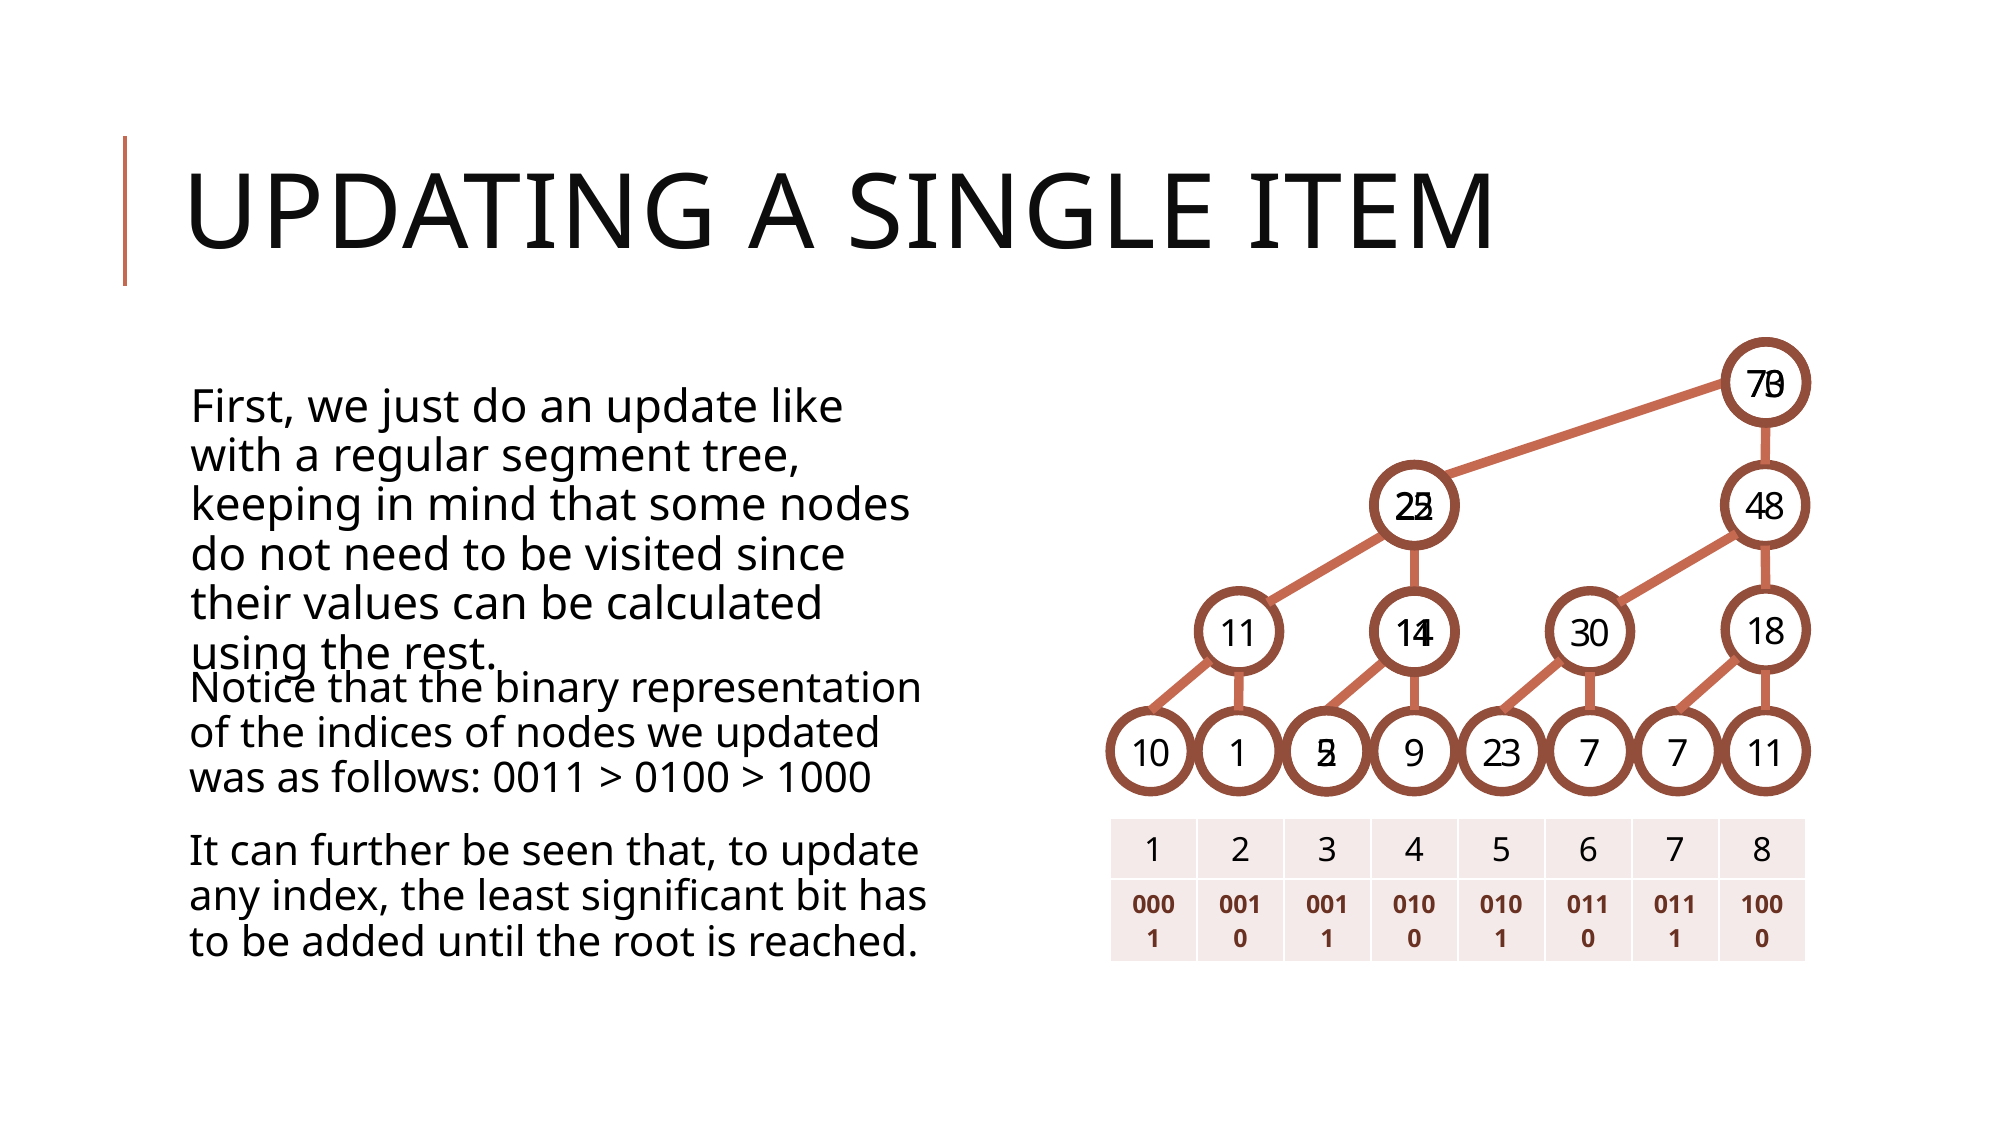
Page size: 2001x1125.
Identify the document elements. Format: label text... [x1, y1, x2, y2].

text_box Notice that the binary representation of the indices of nodes we updated was as follows: 0011 > 0100 > 1000 It can further be seen that, to update any index, the least significant bit has to be added until the root is reached. [167, 658, 948, 1035]
text_box 18 [1723, 587, 1808, 672]
table_header 7 [1633, 819, 1718, 878]
title Updating A single item [168, 96, 1763, 342]
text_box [1150, 659, 1211, 711]
table_header 8 [1720, 819, 1805, 878]
table_header 3 [1285, 819, 1370, 878]
text_box 1 [1196, 709, 1281, 793]
table_cell 0111 [1633, 880, 1718, 961]
text_box 70 [1724, 340, 1808, 425]
table_cell 0010 [1198, 880, 1283, 961]
text_box 7 [1548, 709, 1632, 793]
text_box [1267, 533, 1386, 603]
table_cell 1000 [1720, 880, 1805, 961]
table_cell 0110 [1546, 880, 1631, 961]
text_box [1501, 659, 1562, 711]
table_cell 0100 [1372, 880, 1457, 961]
text_box 30 [1548, 589, 1632, 673]
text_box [1326, 659, 1386, 711]
table_header 5 [1459, 819, 1544, 878]
text_box 23 [1460, 709, 1545, 793]
text_box 2 [1284, 710, 1369, 794]
text_box 11 [1372, 590, 1457, 674]
table_header 1 [1111, 819, 1196, 878]
table_header 4 [1372, 819, 1457, 878]
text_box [1677, 657, 1738, 711]
table_cell 0001 [1111, 880, 1196, 961]
text_box 11 [1197, 589, 1281, 673]
text_box 22 [1372, 463, 1457, 547]
text_box 48 [1723, 463, 1808, 547]
table_header 6 [1546, 819, 1631, 878]
table_cell 0011 [1285, 880, 1370, 961]
list First, we just do an update like with a regular segment tree, keeping in mind that some nodes do not need to be visited since their values can be calculated using the rest. [168, 375, 948, 658]
table_cell 0101 [1459, 880, 1544, 961]
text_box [1442, 381, 1726, 477]
text_box 11 [1723, 709, 1808, 793]
text_box 9 [1372, 709, 1457, 793]
table_header 2 [1198, 819, 1283, 878]
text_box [1618, 533, 1737, 603]
text_box 10 [1108, 709, 1193, 793]
text_box 7 [1636, 709, 1720, 793]
